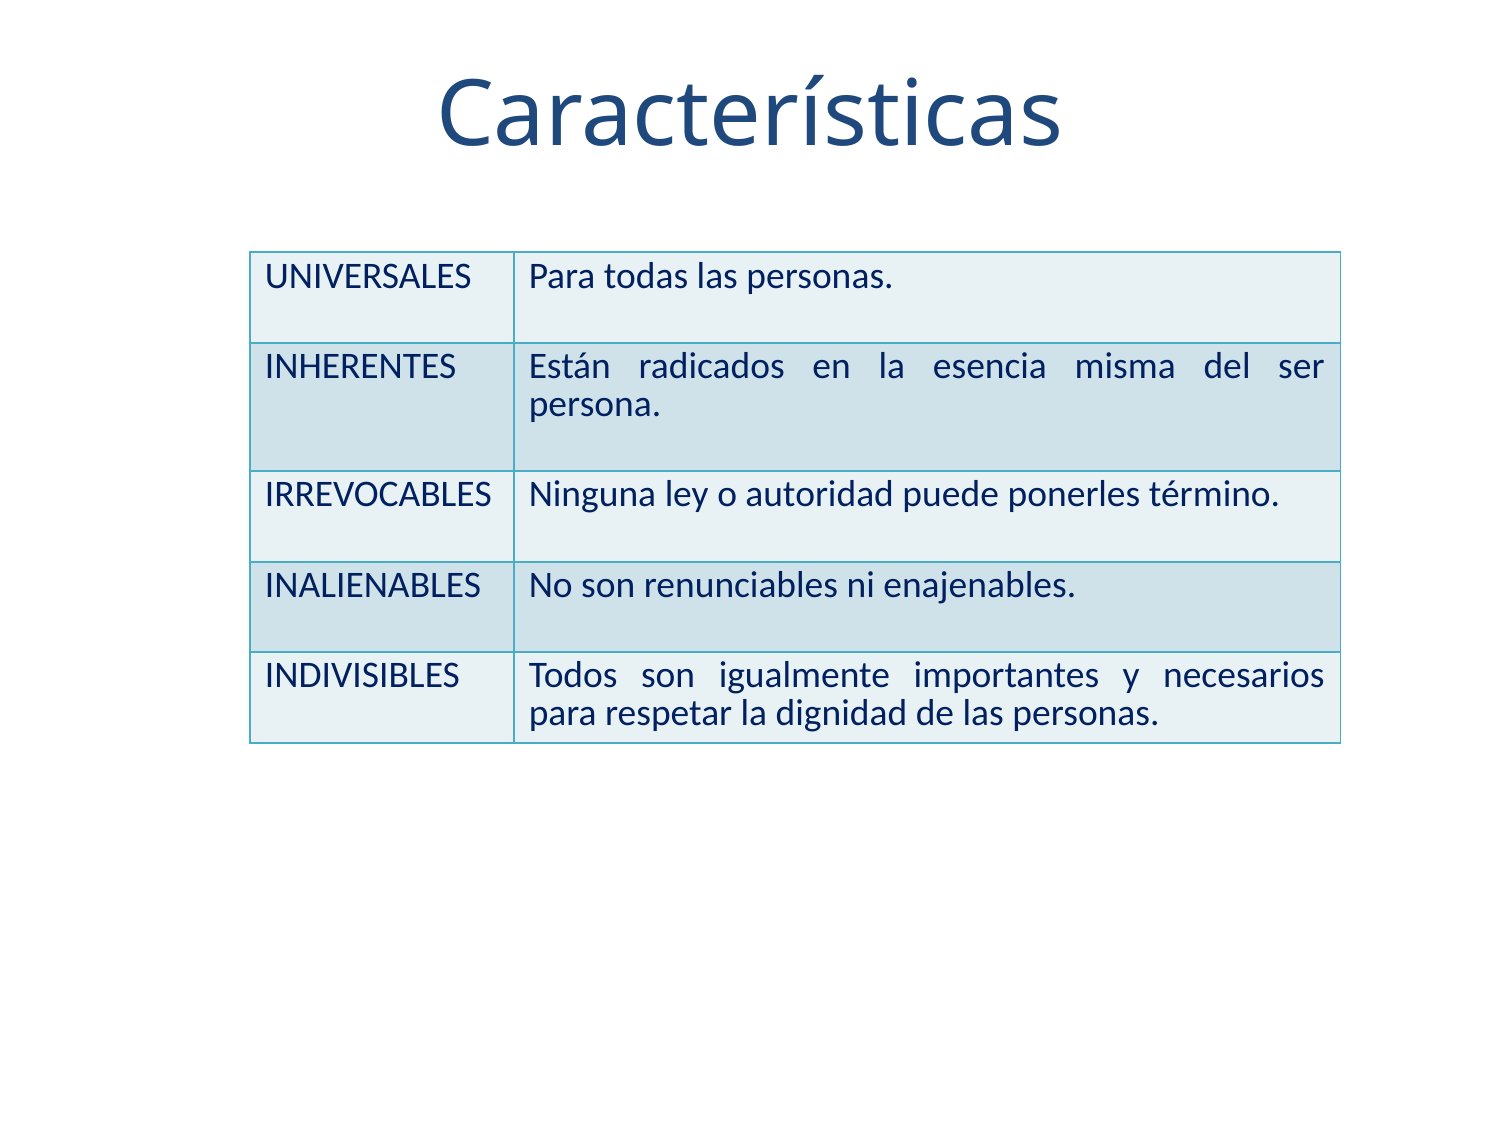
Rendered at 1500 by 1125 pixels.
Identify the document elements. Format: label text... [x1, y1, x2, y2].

table_cell Ninguna ley o autoridad puede ponerles término. [515, 472, 1340, 561]
table_cell Están radicados en la esencia misma del ser persona. [515, 344, 1340, 470]
table_cell INDIVISIBLES [251, 653, 513, 742]
table_cell Todos son igualmente importantes y necesarios para respetar la dignidad de las personas. [515, 653, 1340, 742]
table_cell INALIENABLES [251, 563, 513, 651]
table_cell IRREVOCABLES [251, 472, 513, 561]
table_cell No son renunciables ni enajenables. [515, 563, 1340, 651]
table_cell INHERENTES [251, 344, 513, 470]
table_header Para todas las personas. [515, 253, 1340, 342]
table_header UNIVERSALES [251, 253, 513, 342]
title Características [75, 45, 1425, 173]
